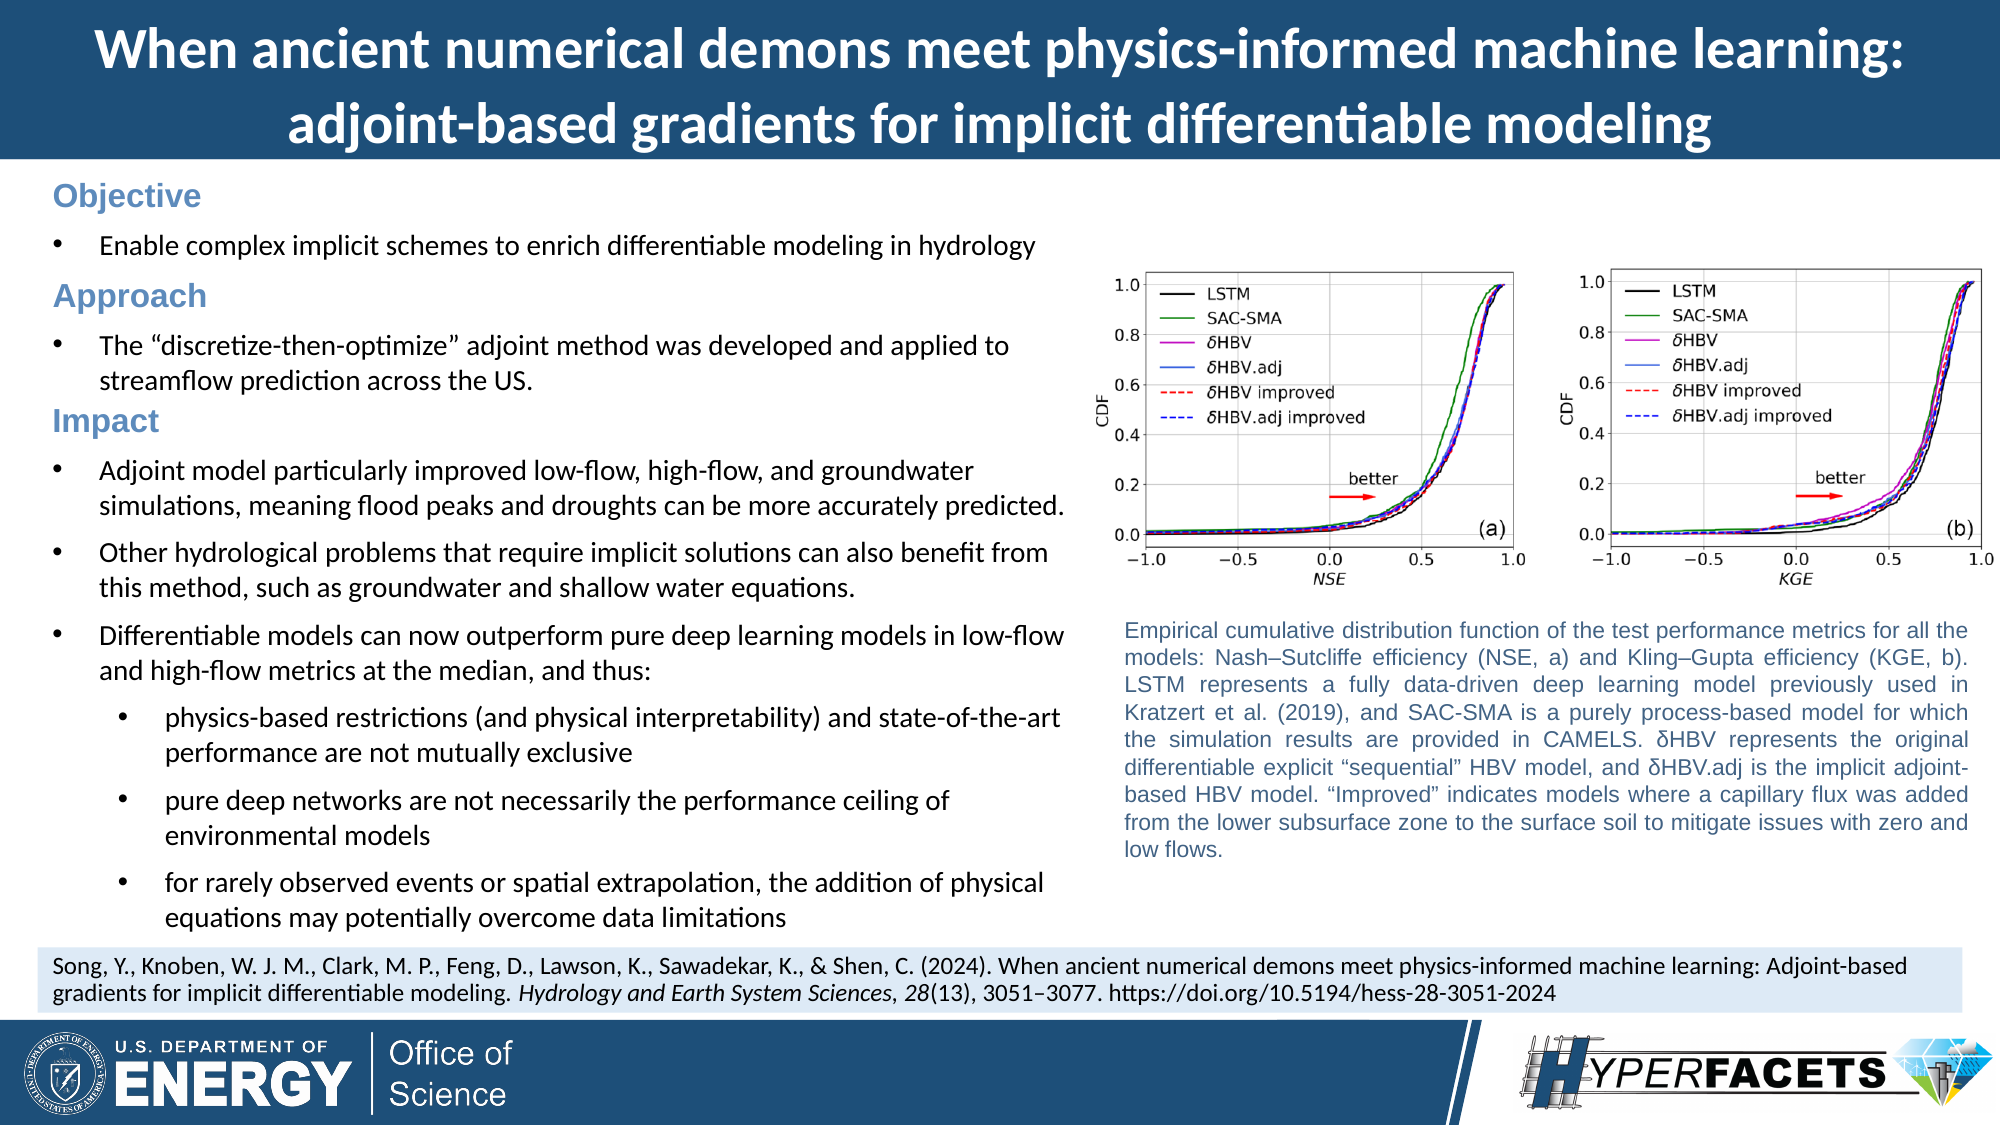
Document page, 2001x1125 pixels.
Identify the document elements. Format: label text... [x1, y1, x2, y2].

text_box Empirical cumulative distribution function of the test performance metrics for all the models: Nash–Sutcliffe efficiency (NSE, a) and Kling–Gupta efficiency (KGE, b). LSTM represents a fully data-driven deep learning model previously used in Kratzert et al. (2019), and SAC-SMA is a purely process-based model for which the simulation results are provided in CAMELS. δHBV represents the original differentiable explicit “sequential” HBV model, and δHBV.adj is the implicit adjoint-based HBV model. “Improved” indicates models where a capillary flux was added from the lower subsurface zone to the surface soil to mitigate issues with zero and low flows. [1109, 607, 1985, 870]
list Song, Y., Knoben, W. J. M., Clark, M. P., Feng, D., Lawson, K., Sawadekar, K., & Shen, C. (2024). When ancient numerical demons meet physics-informed machine learning: Adjoint-based gradients for implicit differentiable modeling. Hydrology and Earth System Sciences, 28(13), 3051–3077. https://doi.org/10.5194/hess-28-3051-2024 [37, 947, 1963, 1013]
picture [1513, 1033, 1996, 1113]
text_box Impact Adjoint model particularly improved low-flow, high-flow, and groundwater simulations, meaning flood peaks and droughts can be more accurately predicted. Other hydrological problems that require implicit solutions can also benefit from this method, such as groundwater and shallow water equations. Differentiable models can now outperform pure deep learning models in low-flow and high-flow metrics at the median, and thus: physics-based restrictions (and physical interpretability) and state-of-the-art performance are not mutually exclusive pure deep networks are not necessarily the performance ceiling of environmental models for rarely observed events or spatial extrapolation, the addition of physical equations may potentially overcome data limitations [37, 391, 1096, 941]
picture [1084, 259, 2000, 593]
picture [24, 1032, 513, 1115]
list Objective Enable complex implicit schemes to enrich differentiable modeling in hydrology Approach The “discretize-then-optimize” adjoint method was developed and applied to streamflow prediction across the US. [37, 166, 1141, 391]
list When ancient numerical demons meet physics-informed machine learning: adjoint-based gradients for implicit differentiable modeling [0, 2, 2000, 160]
